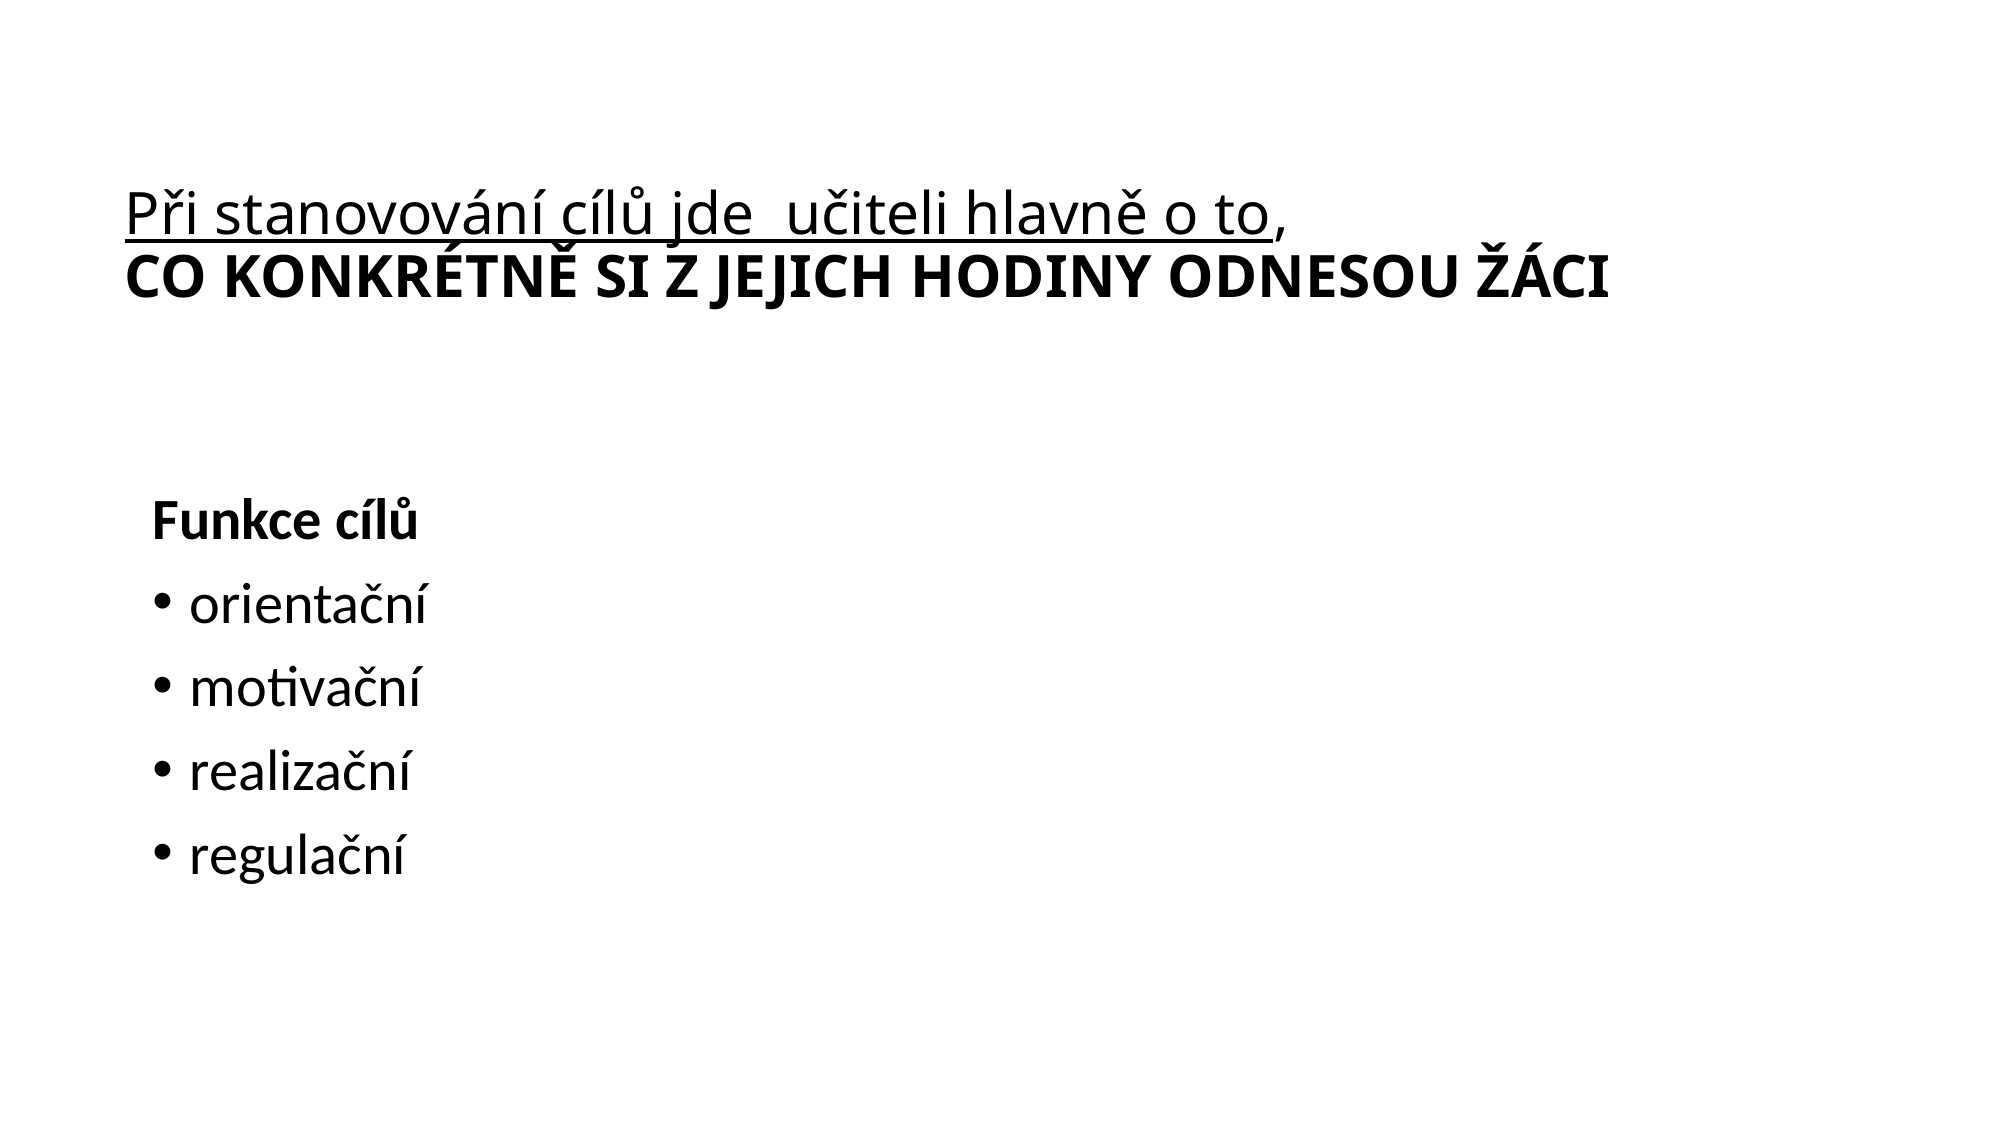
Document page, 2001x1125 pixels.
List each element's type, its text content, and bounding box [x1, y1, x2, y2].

list Funkce cílů orientační motivační realizační regulační [137, 390, 1863, 1105]
title Při stanovování cílů jde učiteli hlavně o to, CO KONKRÉTNĚ SI Z JEJICH HODINY ODNESOU ŽÁCI [109, 173, 1891, 391]
